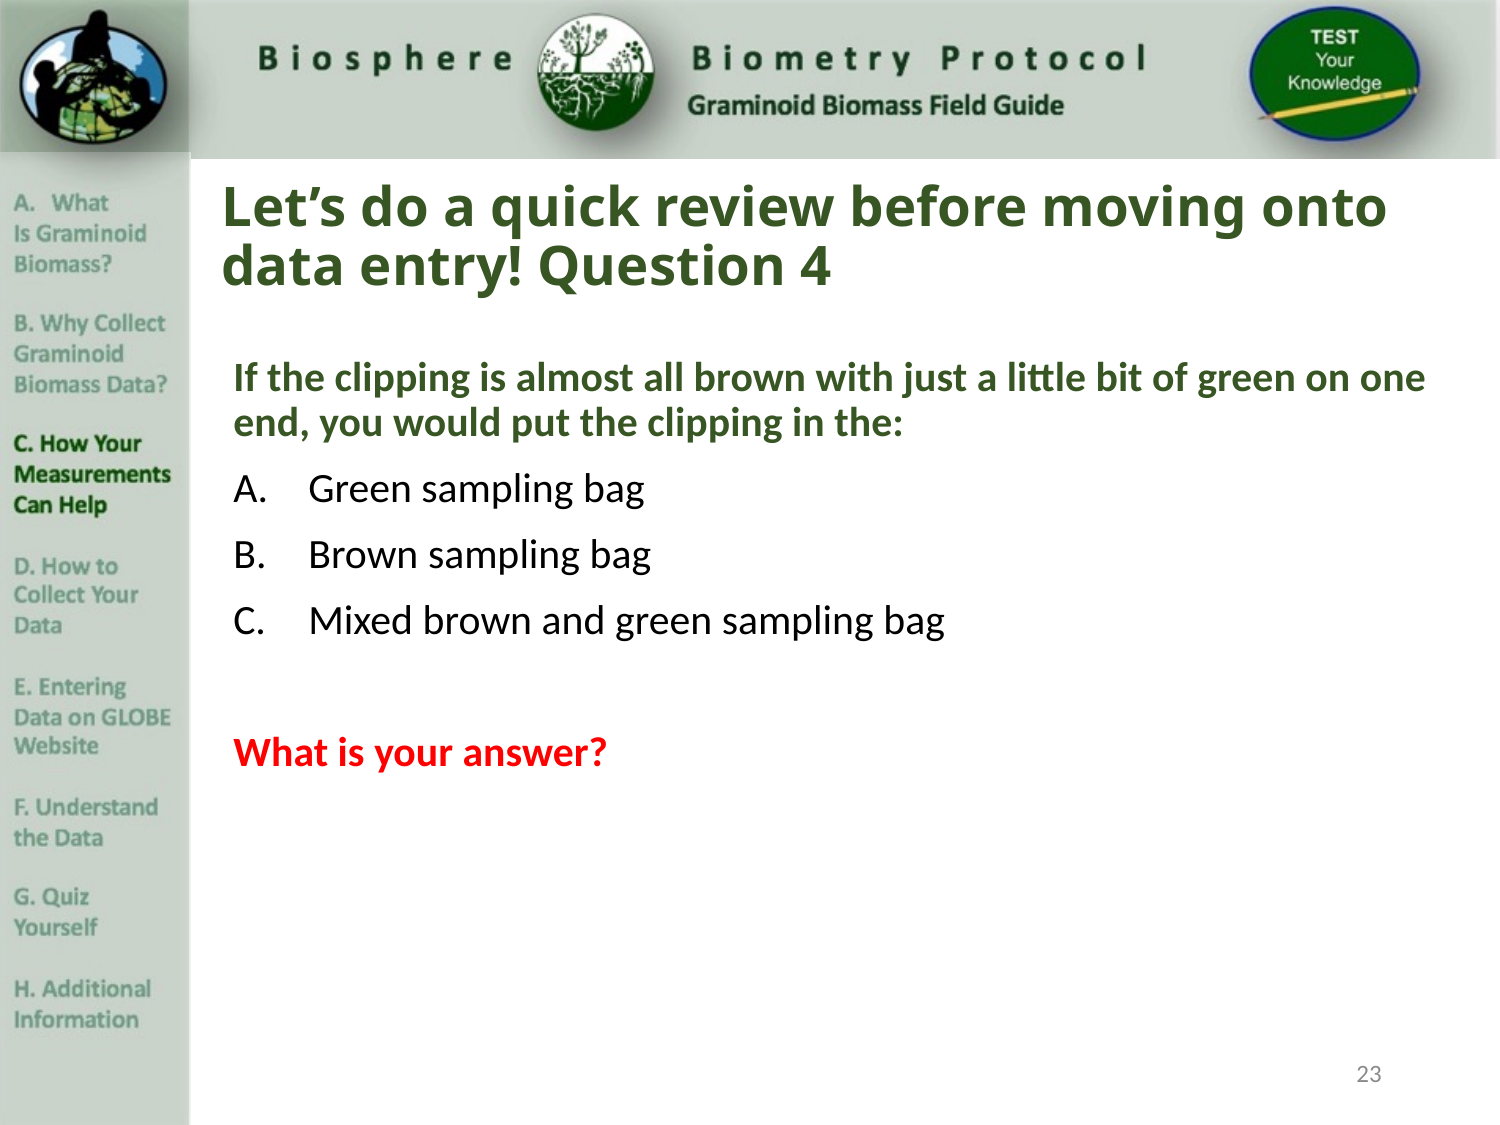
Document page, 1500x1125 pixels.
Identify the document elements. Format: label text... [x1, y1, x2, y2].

picture [0, 0, 1500, 1125]
list If the clipping is almost all brown with just a little bit of green on one end, you would put the clipping in the: Green sampling bag Brown sampling bag Mixed brown and green sampling bag What is your answer? [218, 348, 1456, 1125]
title Let’s do a quick review before moving onto data entry! Question 4 [206, 171, 1500, 306]
